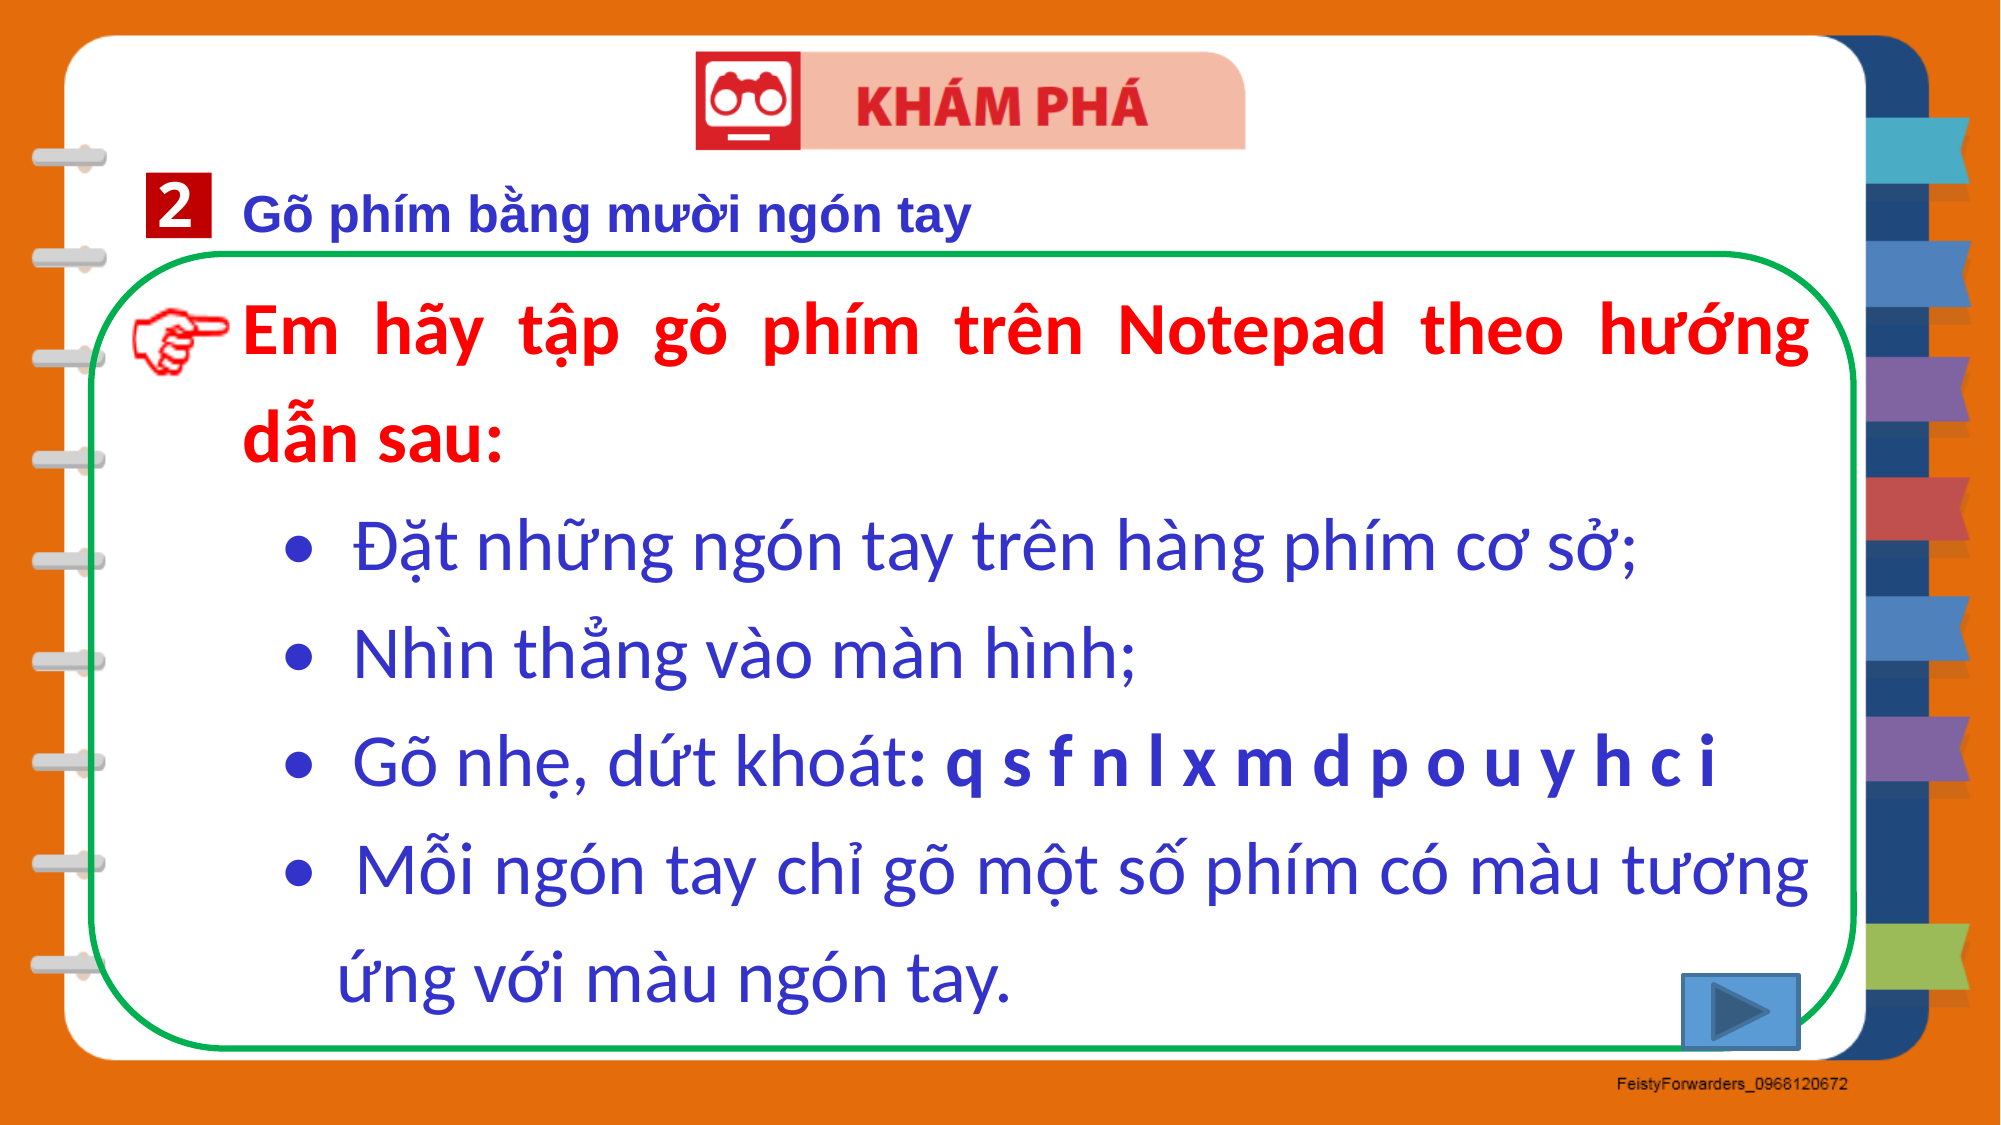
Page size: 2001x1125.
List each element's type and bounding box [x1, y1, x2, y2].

picture [0, 0, 2001, 1125]
text_box [142, 157, 998, 251]
text_box [90, 253, 1854, 1049]
